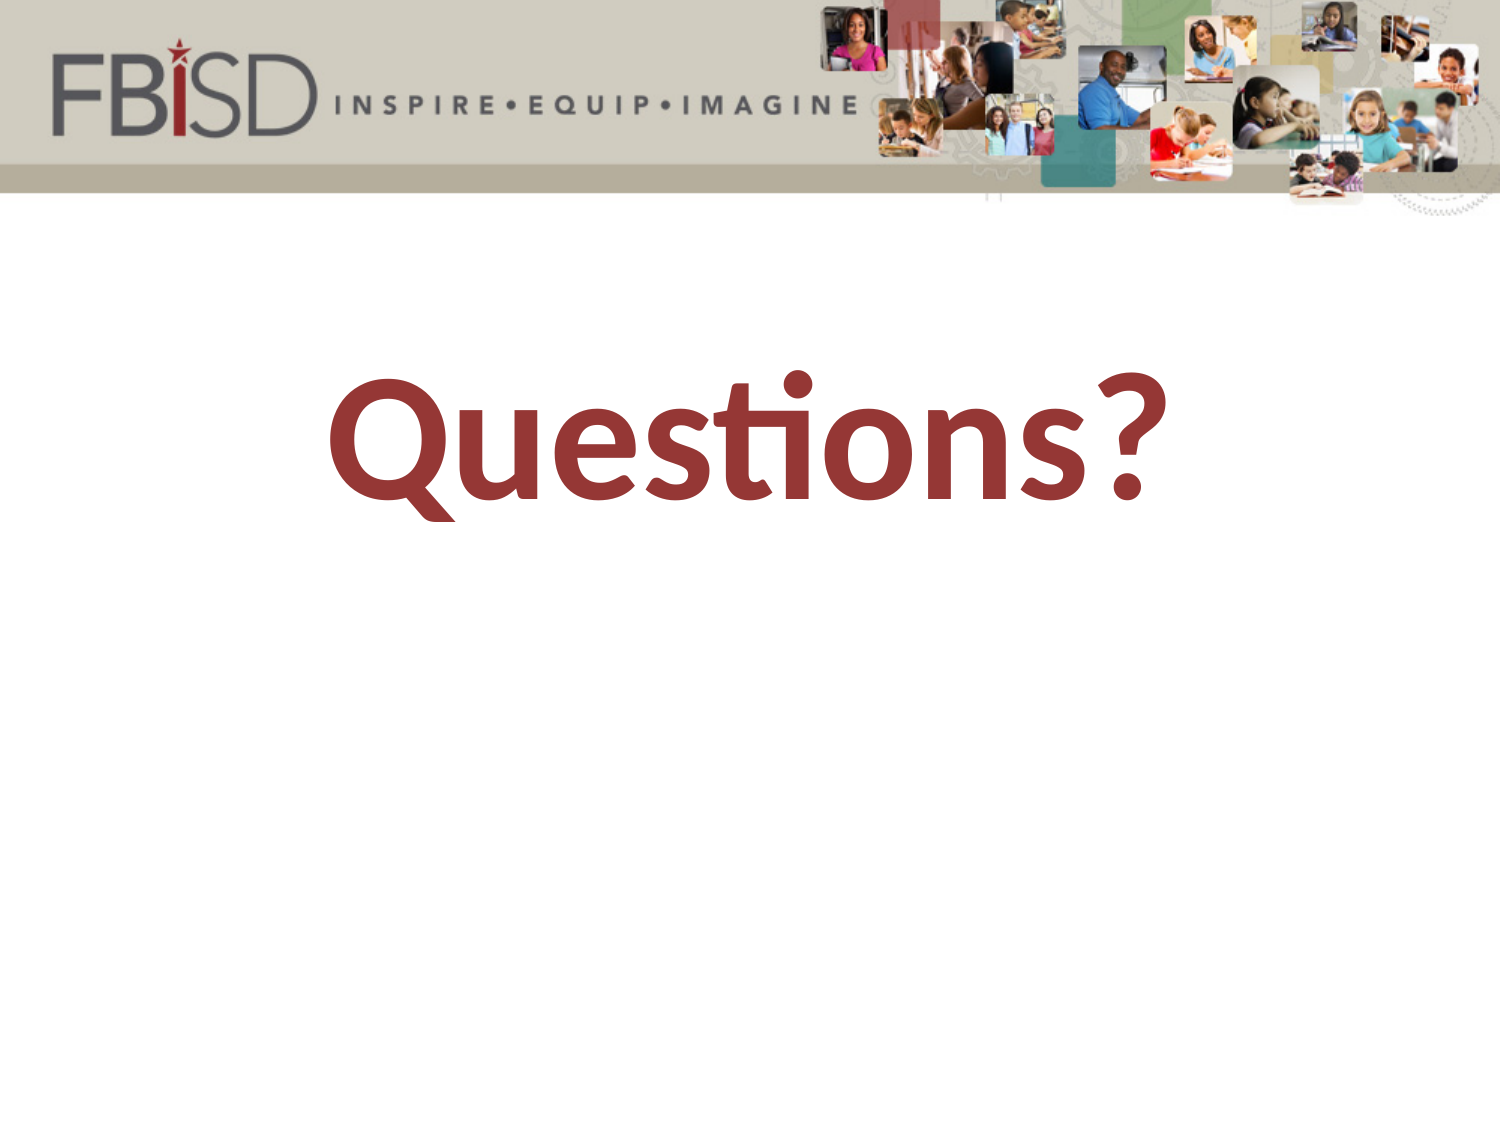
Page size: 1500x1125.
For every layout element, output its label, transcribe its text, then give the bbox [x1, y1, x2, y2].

text_box Questions? [237, 308, 1263, 854]
picture [0, 0, 1500, 220]
